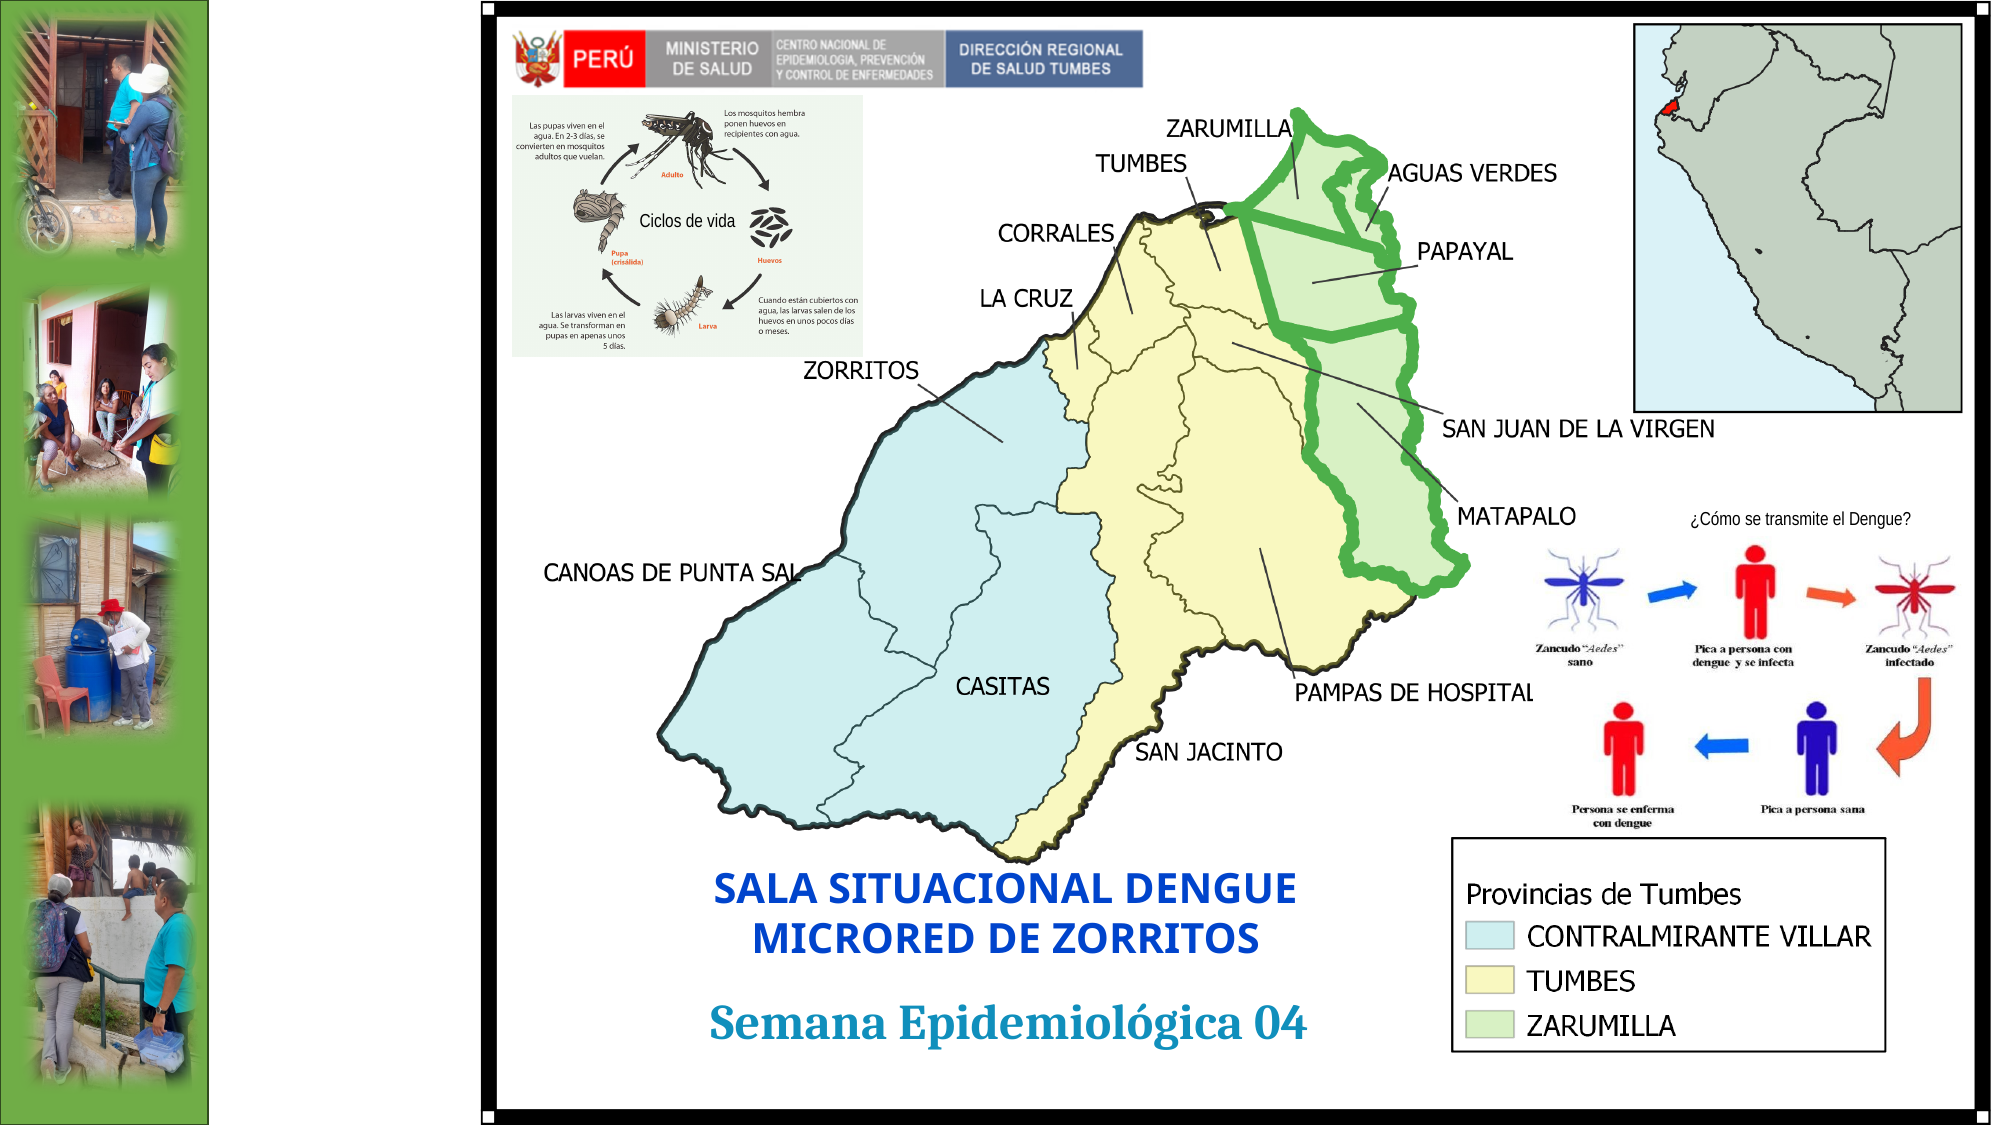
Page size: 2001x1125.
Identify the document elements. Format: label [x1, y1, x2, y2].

picture [6, 3, 194, 265]
picture [16, 794, 205, 1096]
picture [14, 278, 186, 751]
text_box [0, 0, 209, 1125]
picture [466, 0, 2000, 1125]
